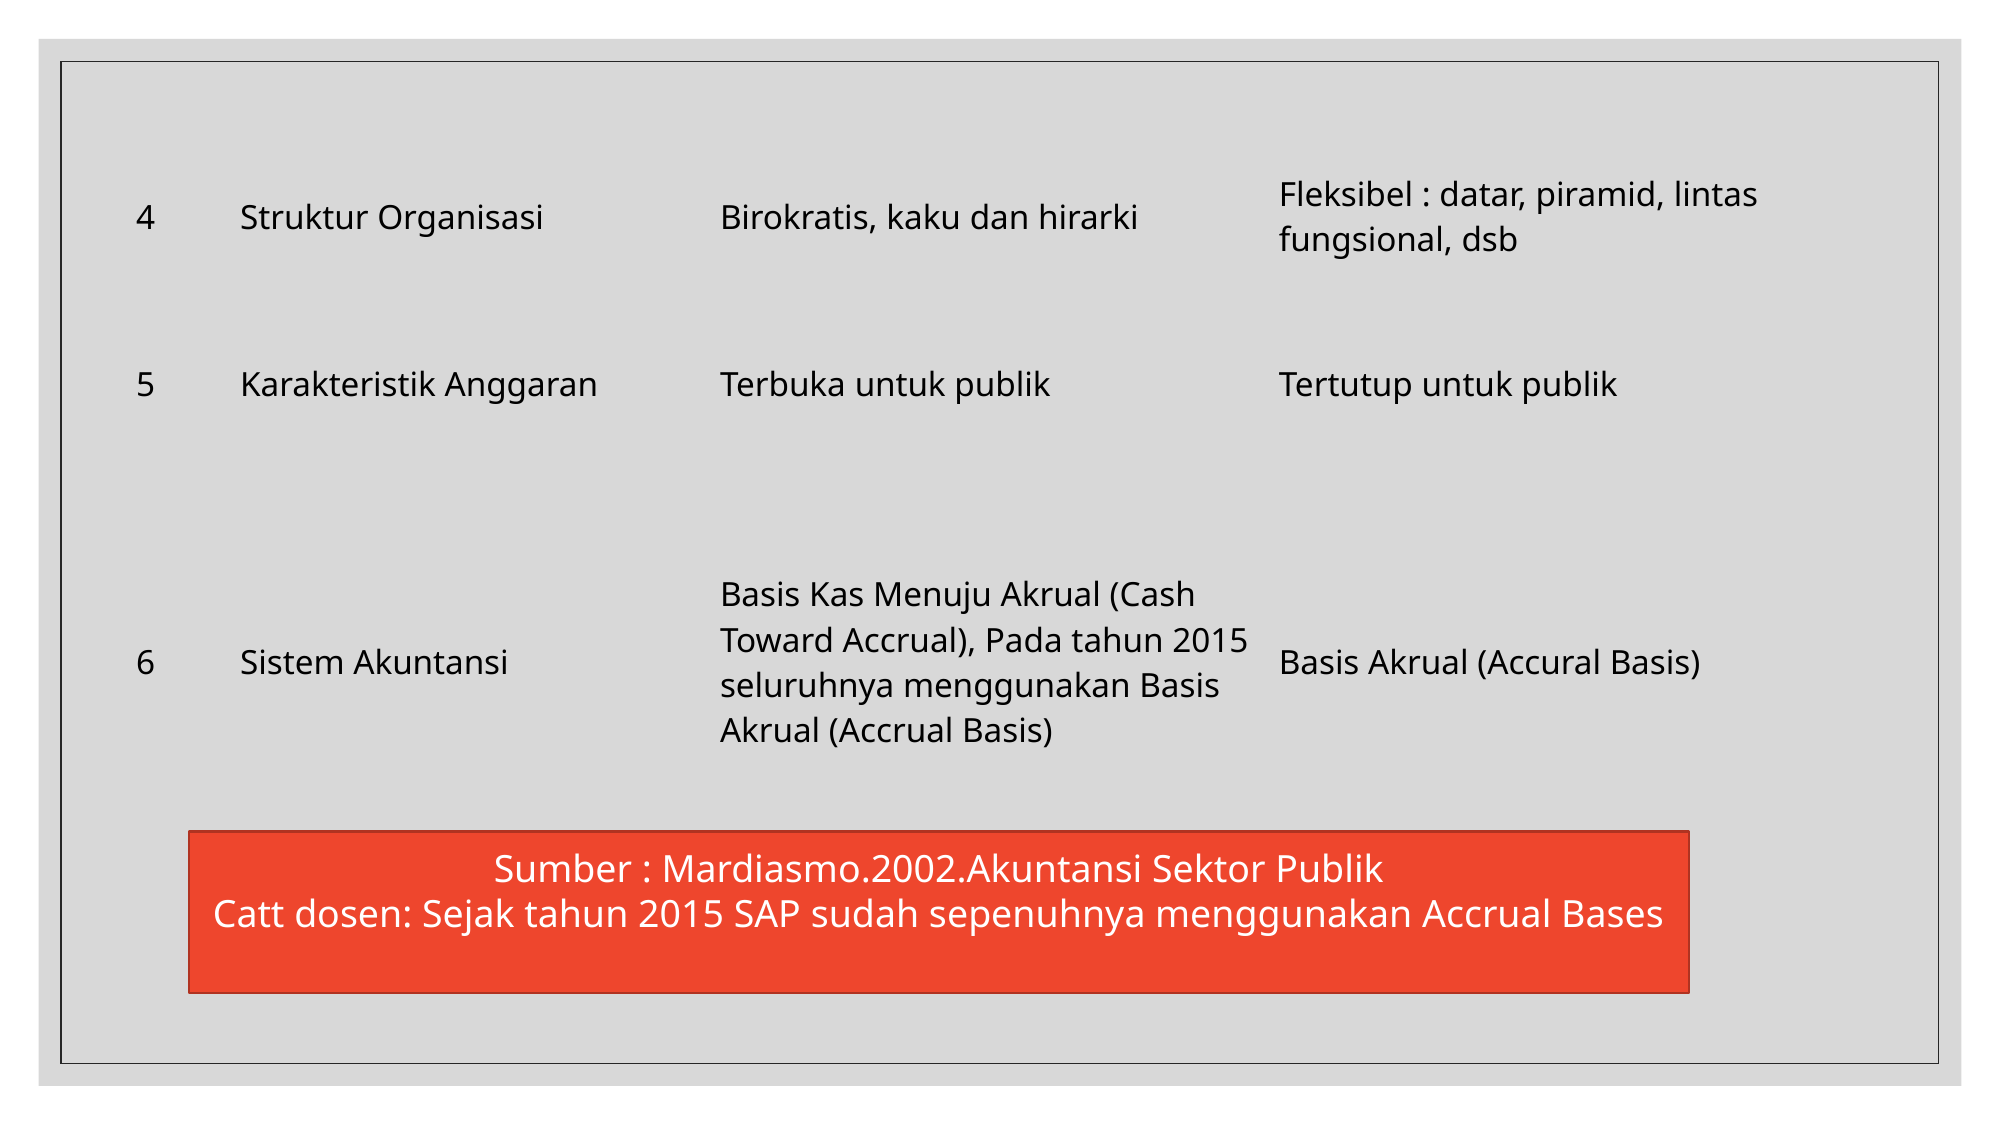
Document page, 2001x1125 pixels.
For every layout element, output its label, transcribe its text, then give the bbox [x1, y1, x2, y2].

table_header Fleksibel : datar, piramid, lintas fungsional, dsb [1272, 132, 1870, 301]
table_cell Basis Akrual (Accural Basis) [1272, 466, 1870, 858]
table_cell Tertutup untuk publik [1272, 301, 1870, 466]
table_header Birokratis, kaku dan hirarki [713, 132, 1272, 301]
table_cell 6 [129, 466, 233, 858]
table_cell Terbuka untuk publik [713, 301, 1272, 466]
table_cell Karakteristik Anggaran [233, 301, 713, 466]
table_cell Sistem Akuntansi [233, 466, 713, 830]
text_box Sumber : Mardiasmo.2002.Akuntansi Sektor Publik Catt dosen: Sejak tahun 2015 SAP sudah sepenuhnya menggunakan Accrual Bases [188, 830, 1690, 994]
table_cell Basis Kas Menuju Akrual (Cash Toward Accrual), Pada tahun 2015 seluruhnya menggunakan Basis Akrual (Accrual Basis) [713, 466, 1272, 830]
table_header 4 [129, 132, 233, 301]
table_header Struktur Organisasi [233, 132, 713, 301]
table_cell 5 [129, 301, 233, 466]
